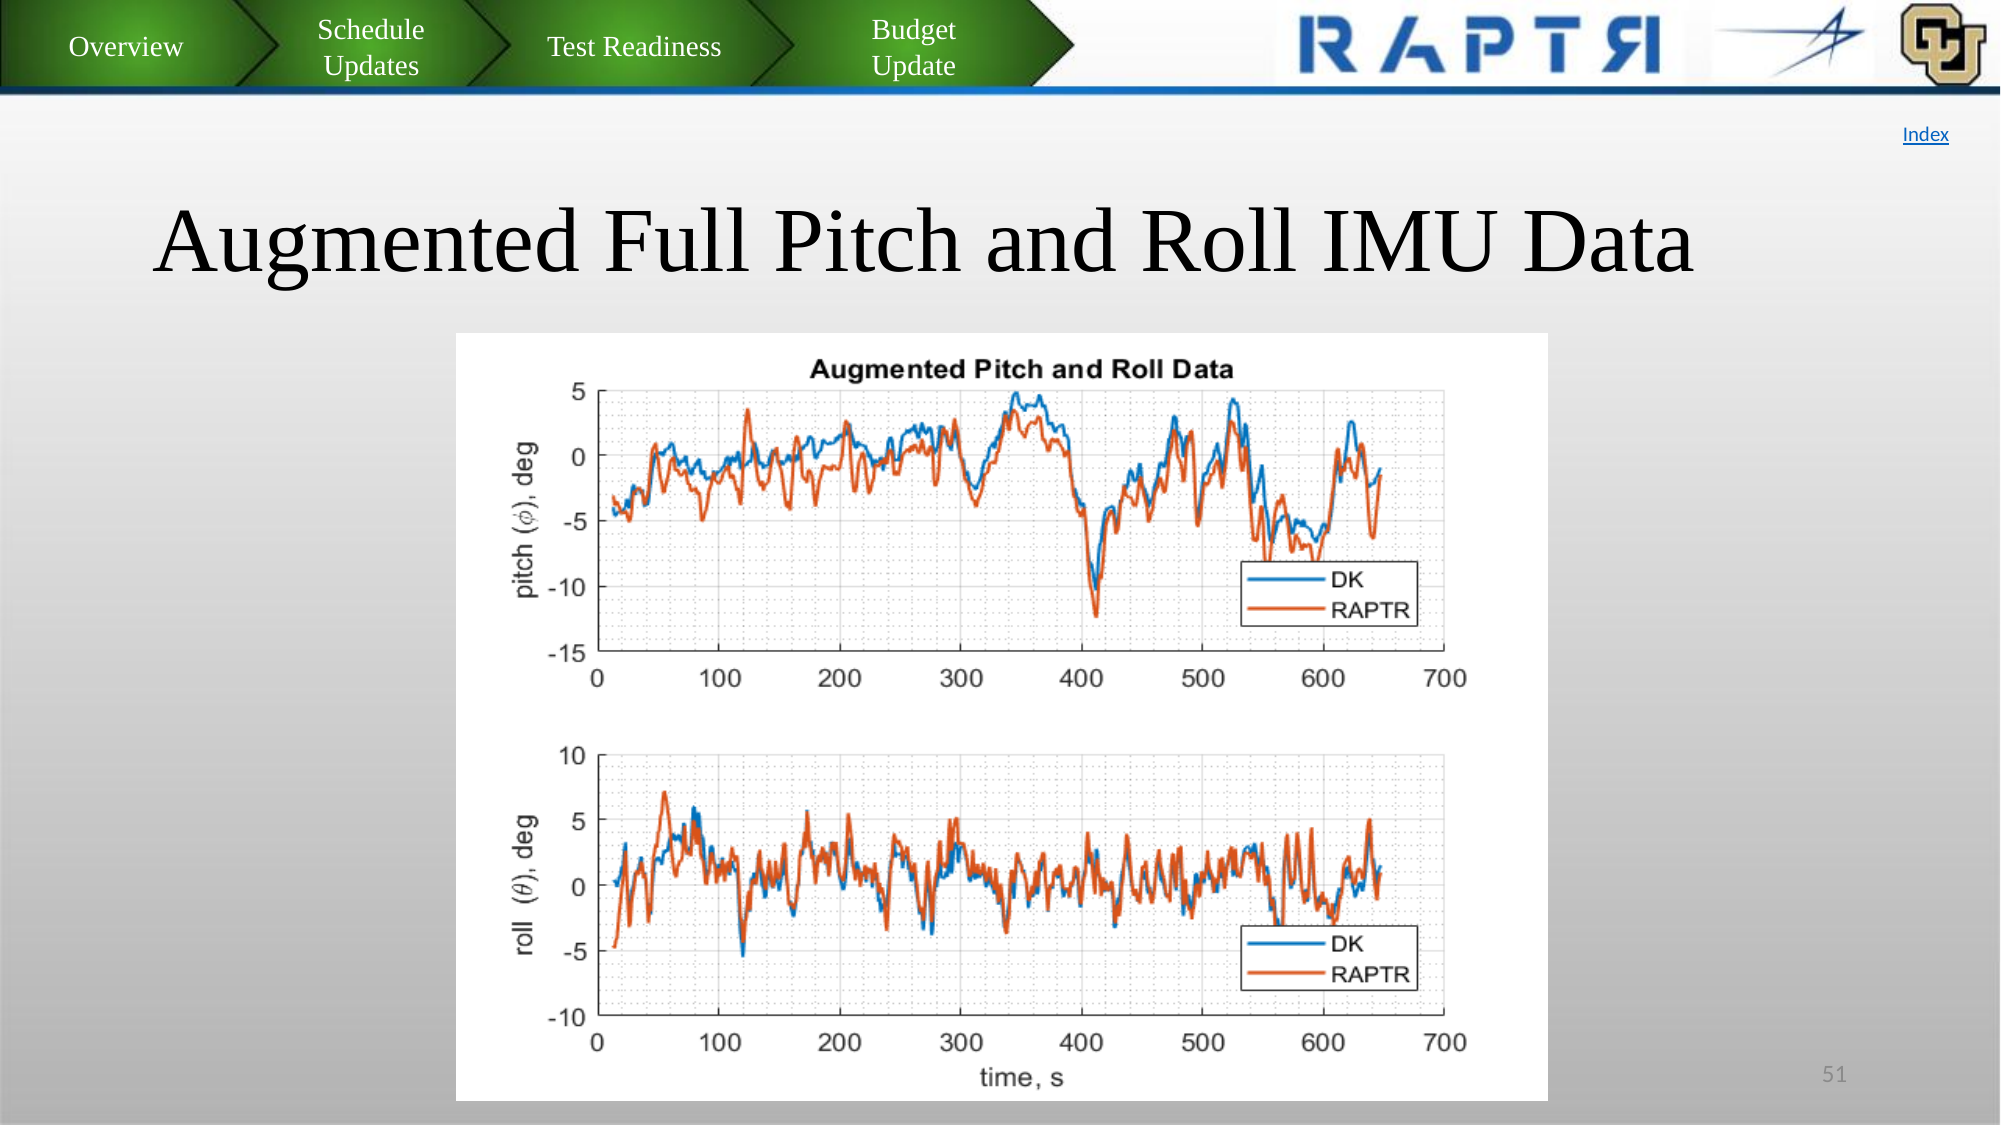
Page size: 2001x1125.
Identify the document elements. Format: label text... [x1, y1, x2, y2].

picture [0, 0, 2001, 1125]
slide_number 51 [1412, 1042, 1863, 1103]
text_box Budget Update [813, 3, 1015, 81]
text_box Augmented Full Pitch and Roll IMU Data [137, 81, 1863, 299]
text_box Test Readiness [520, 19, 749, 70]
text_box Schedule Updates [277, 3, 466, 81]
text_box Overview [32, 20, 221, 71]
text_box Index [1888, 113, 2000, 154]
